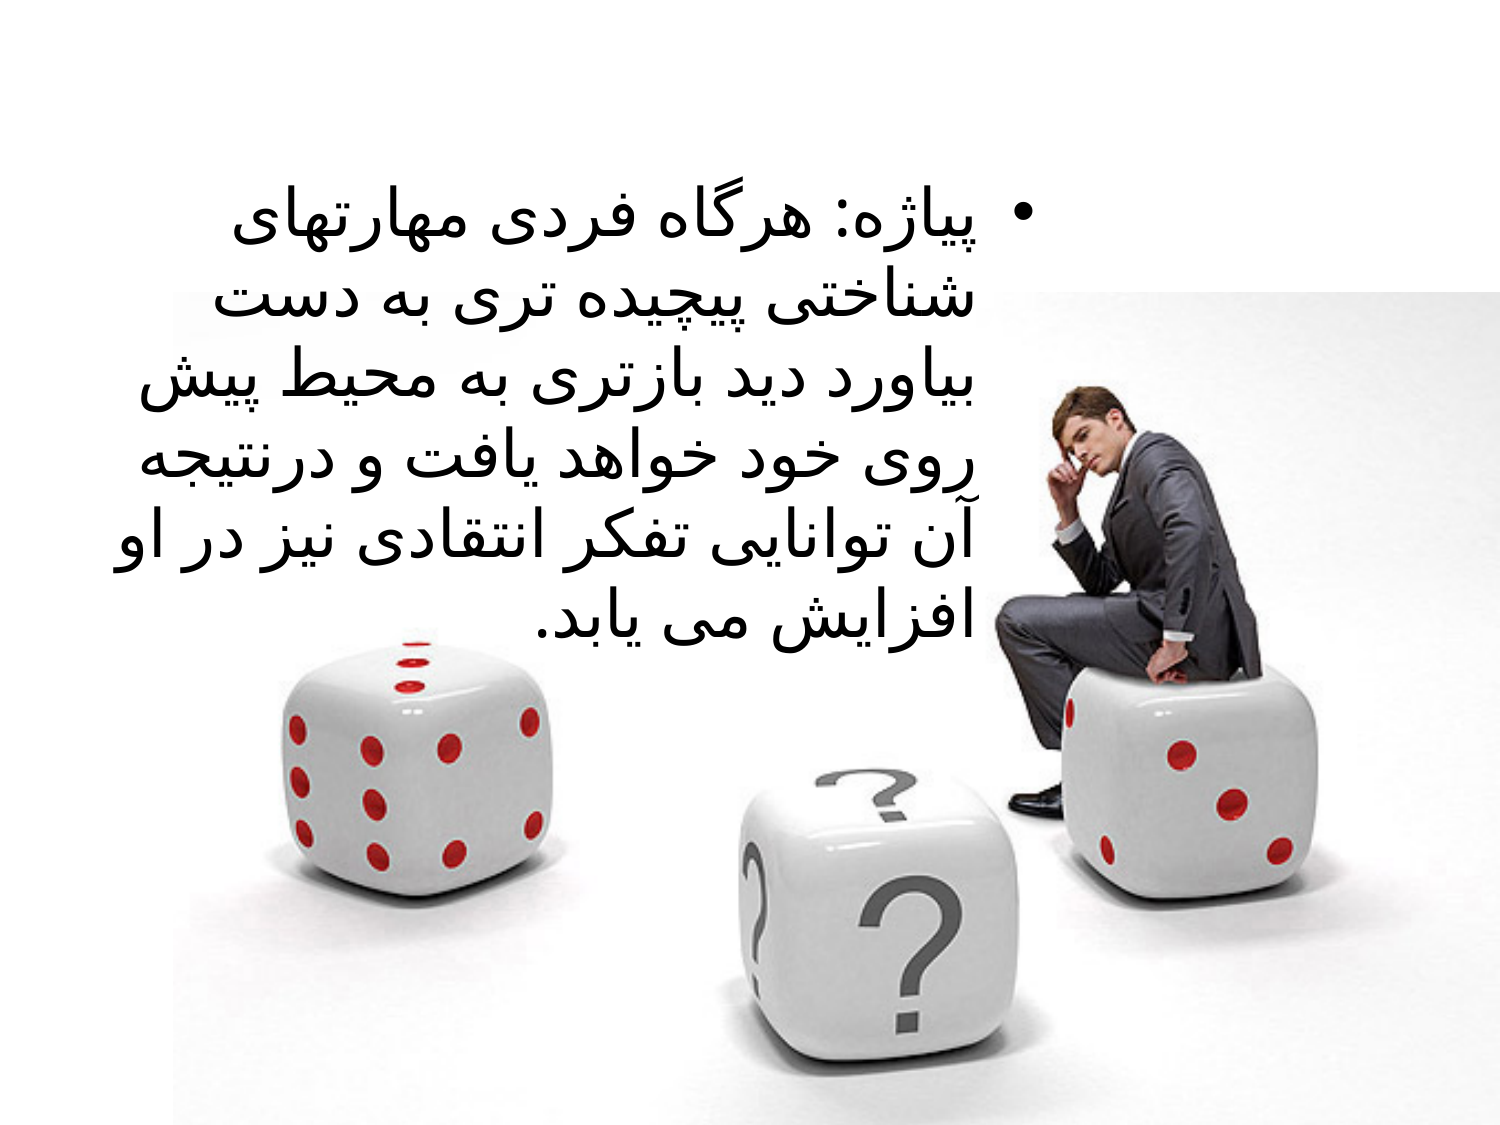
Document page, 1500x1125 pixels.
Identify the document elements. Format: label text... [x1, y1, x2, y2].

picture [172, 292, 1500, 1125]
list پیاژه: هرگاه فردی مهارتهای شناختی پیچیده تری به دست بیاورد دید بازتری به محیط پیش روی خود خواهد یافت و درنتیجه آن توانایی تفکر انتقادی نیز در او افزایش می یابد. [62, 162, 1050, 975]
